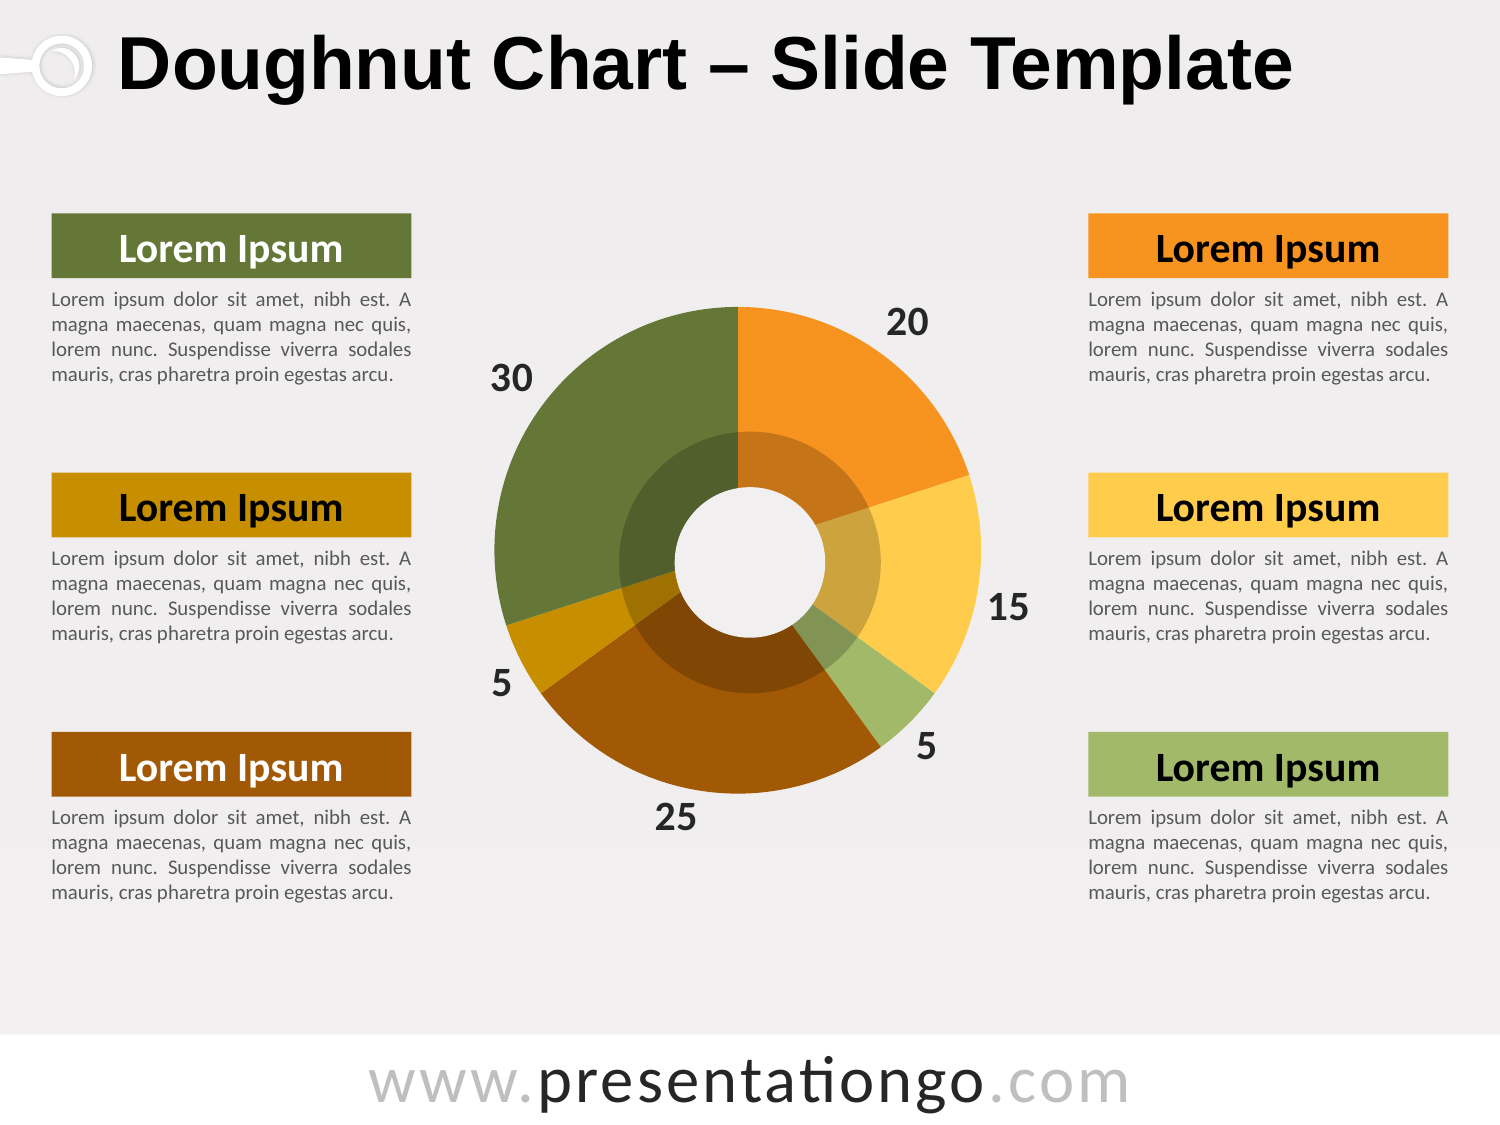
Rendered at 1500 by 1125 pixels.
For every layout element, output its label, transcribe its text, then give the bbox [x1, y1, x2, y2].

chart [311, 270, 1189, 855]
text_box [1088, 212, 1449, 394]
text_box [51, 212, 412, 394]
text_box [1088, 731, 1449, 913]
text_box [51, 731, 412, 913]
title Doughnut Chart – Slide Template [103, 17, 1500, 139]
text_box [51, 471, 412, 654]
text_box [619, 431, 881, 694]
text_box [1088, 471, 1449, 654]
